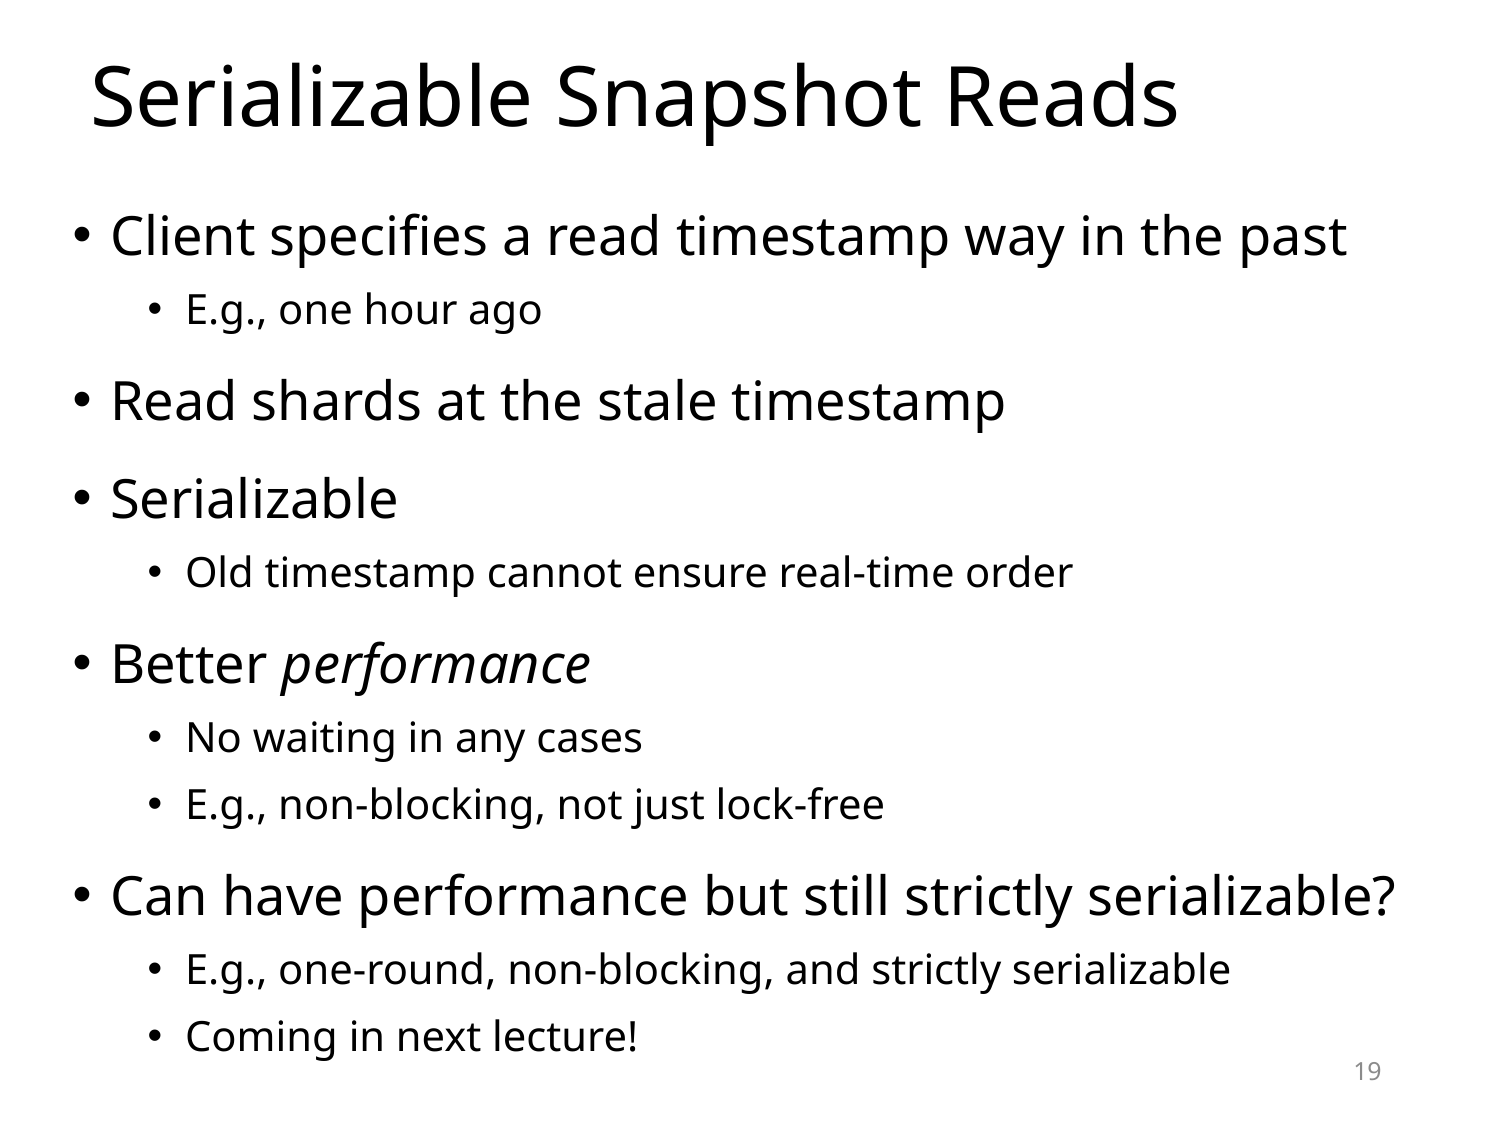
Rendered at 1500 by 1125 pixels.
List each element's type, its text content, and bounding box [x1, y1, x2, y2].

slide_number 19 [1059, 1042, 1397, 1103]
title Serializable Snapshot Reads [75, 5, 1425, 194]
list Client specifies a read timestamp way in the past E.g., one hour ago Read shards at the stale timestamp Serializable Old timestamp cannot ensure real-time order Better performance No waiting in any cases E.g., non-blocking, not just lock-free Can have performance but still strictly serializable? E.g., one-round, non-blocking, and strictly serializable Coming in next lecture! [57, 193, 1484, 1125]
